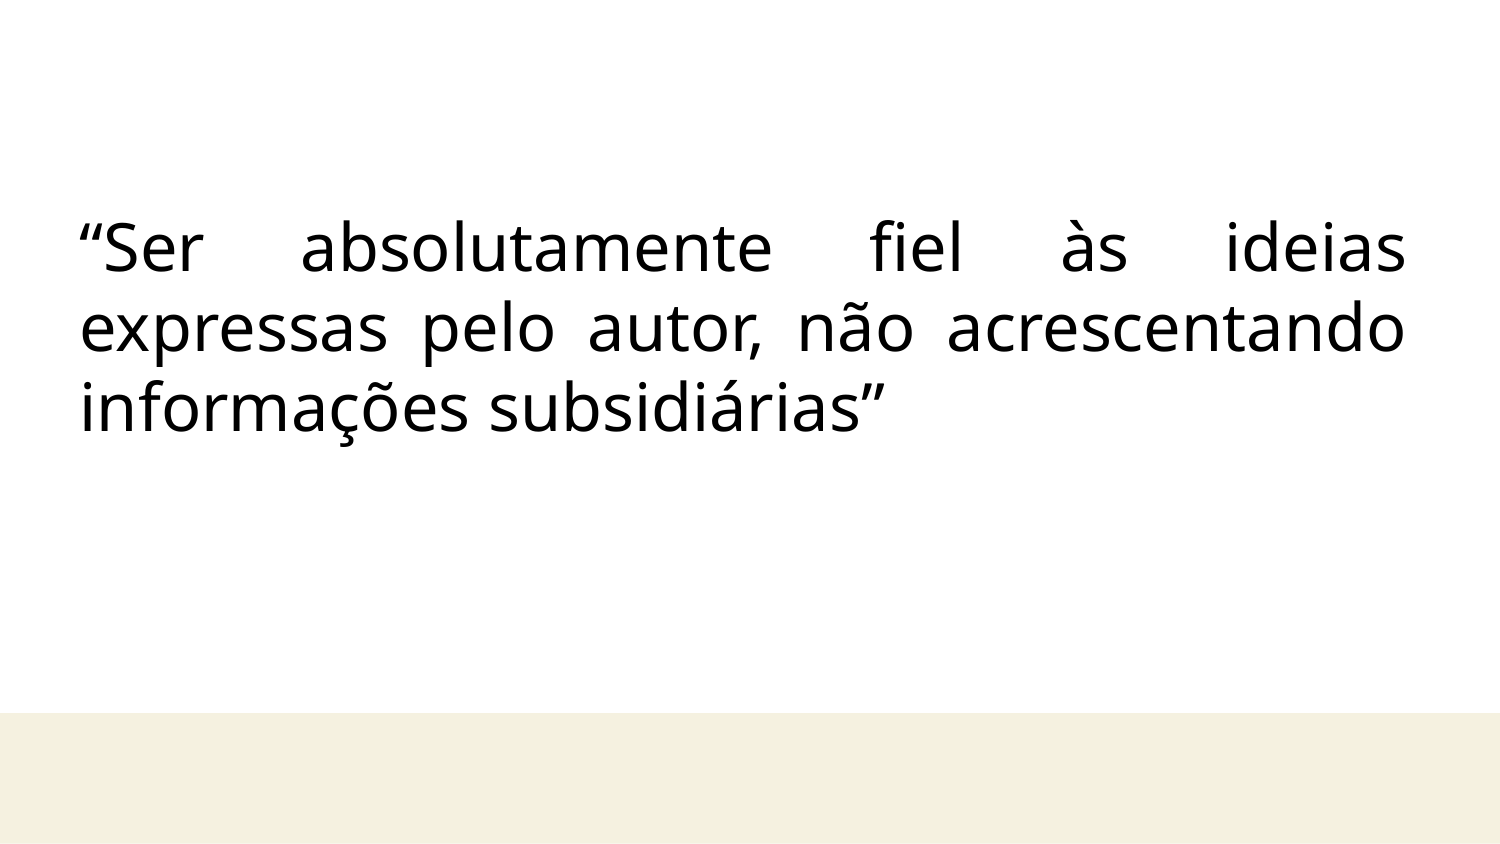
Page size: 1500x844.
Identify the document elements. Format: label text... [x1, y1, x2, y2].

text_box “Ser absolutamente fiel às ideias expressas pelo autor, não acrescentando informações subsidiárias” [64, 197, 1424, 452]
